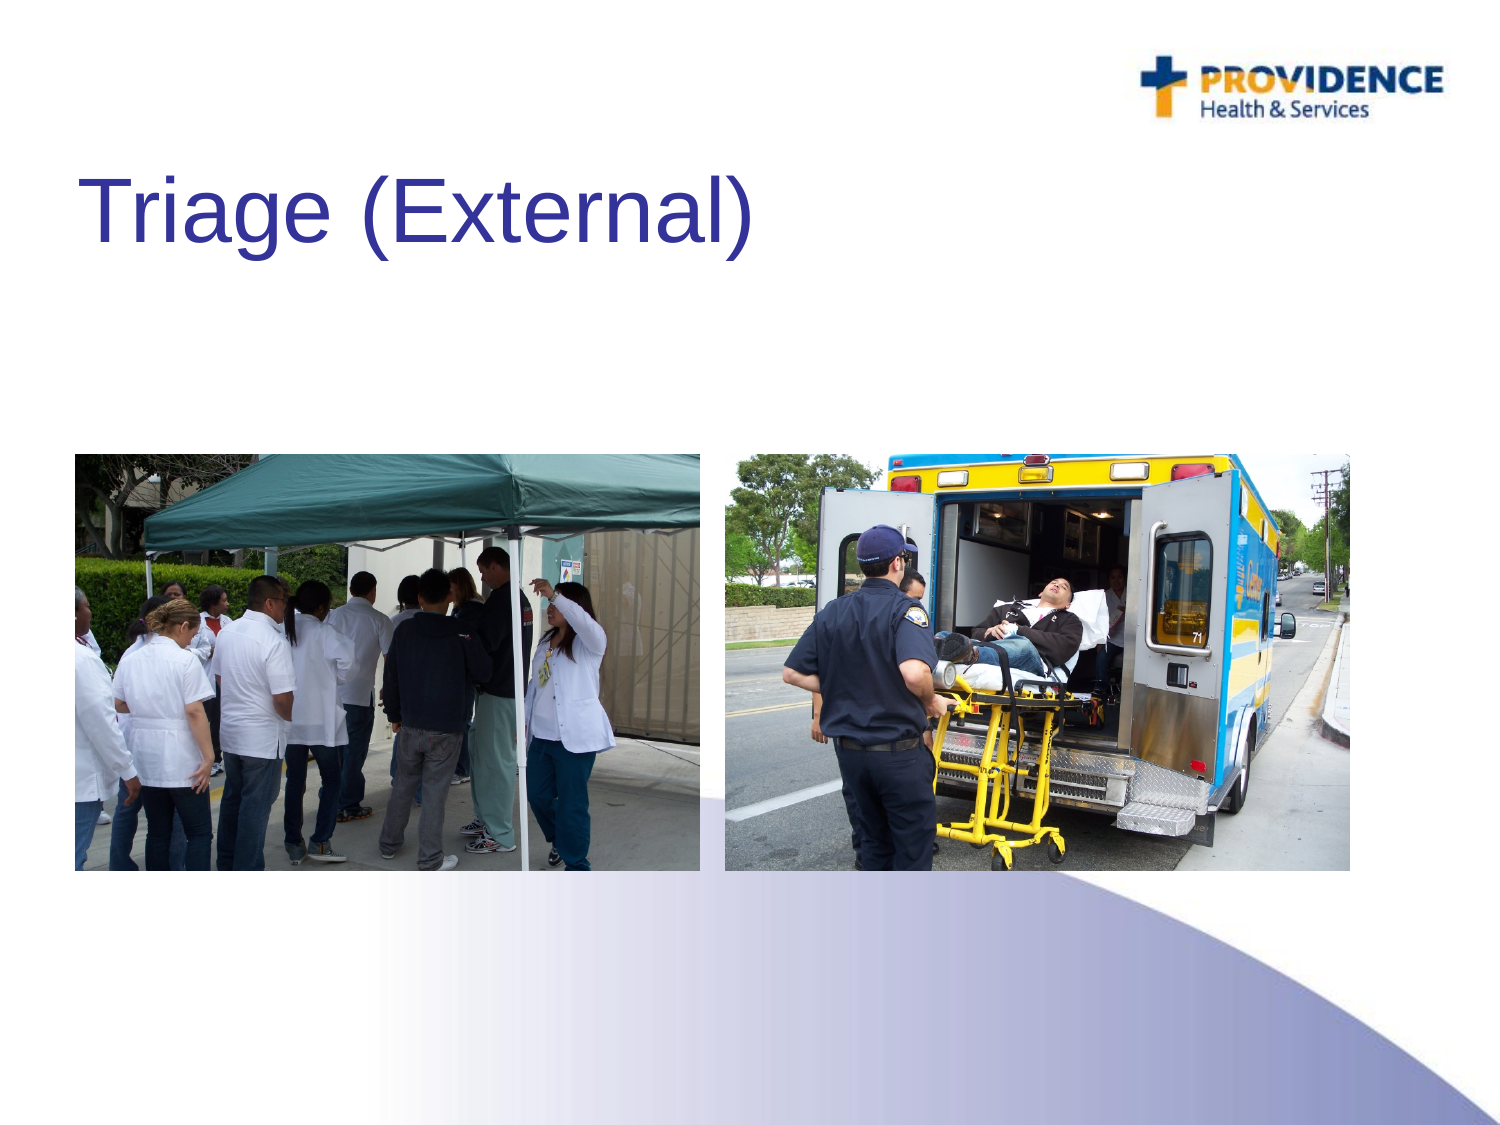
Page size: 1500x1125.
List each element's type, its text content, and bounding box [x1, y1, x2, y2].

picture [0, 0, 1500, 1125]
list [74, 453, 701, 872]
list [724, 453, 1351, 872]
title Triage (External) [62, 112, 1338, 301]
